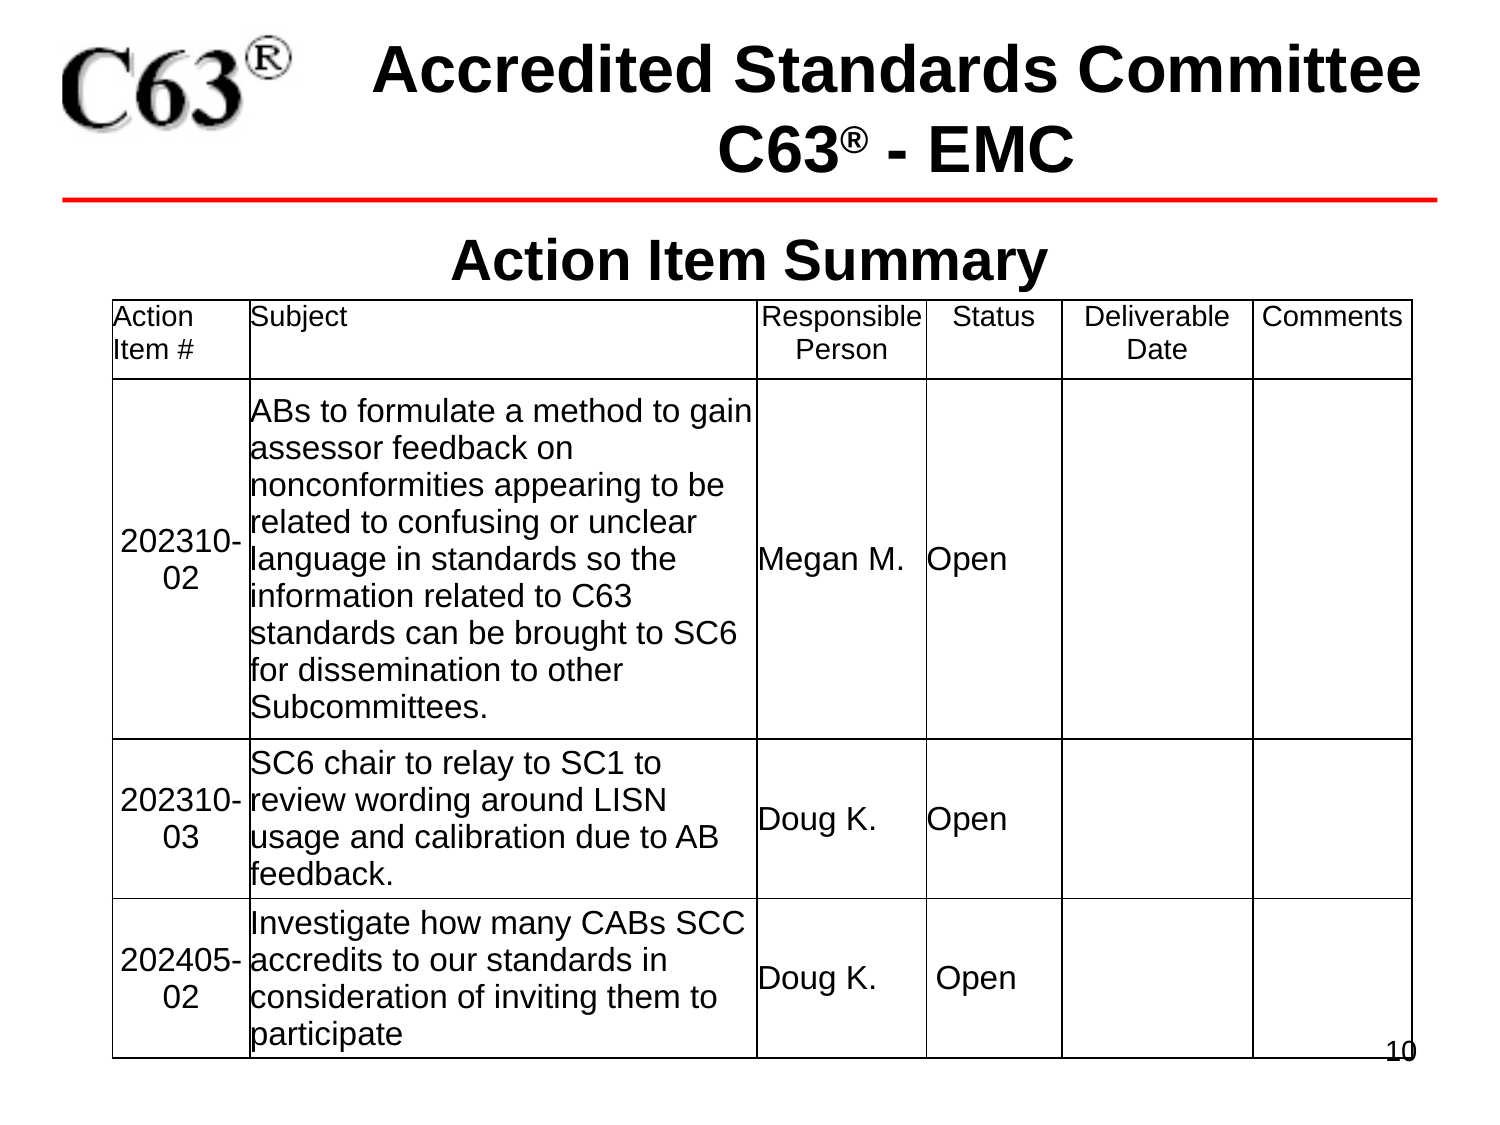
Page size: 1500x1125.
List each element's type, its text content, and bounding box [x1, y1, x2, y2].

table_cell [1063, 380, 1252, 738]
table_cell [1254, 899, 1411, 1057]
table_cell [1063, 899, 1252, 1057]
table_cell 202310-02 [113, 380, 249, 738]
table_cell Open [927, 380, 1061, 738]
table_cell Doug K. [758, 740, 926, 898]
table_header Status [927, 301, 1061, 378]
table_cell [1254, 740, 1411, 898]
table_cell [1063, 740, 1252, 898]
table_cell Megan M. [758, 380, 926, 738]
table_header Deliverable Date [1063, 301, 1252, 378]
table_cell 202405-02 [113, 899, 249, 1057]
table_header Responsible Person [758, 301, 926, 378]
table_cell [1254, 380, 1411, 738]
table_header Comments [1254, 301, 1411, 378]
table_cell Open [927, 899, 1061, 1057]
table_cell Investigate how many CABs SCC accredits to our standards in consideration of inviting them to participate [251, 899, 756, 1057]
title Accredited Standards Committee C63® - EMC [311, 11, 1500, 201]
picture [62, 24, 301, 151]
table_header Subject [251, 301, 756, 378]
table_cell Open [927, 740, 1061, 898]
table_cell 202310-03 [113, 740, 249, 898]
table_cell Doug K. [758, 899, 926, 1057]
text_box Action Item Summary [7, 214, 1493, 300]
slide_number 10 [1374, 1023, 1426, 1073]
table_cell ABs to formulate a method to gain assessor feedback on nonconformities appearing to be related to confusing or unclear language in standards so the information related to C63 standards can be brought to SC6 for dissemination to other Subcommittees. [251, 380, 756, 738]
table_header Action Item # [113, 301, 249, 378]
table_cell SC6 chair to relay to SC1 to review wording around LISN usage and calibration due to AB feedback. [251, 740, 756, 898]
